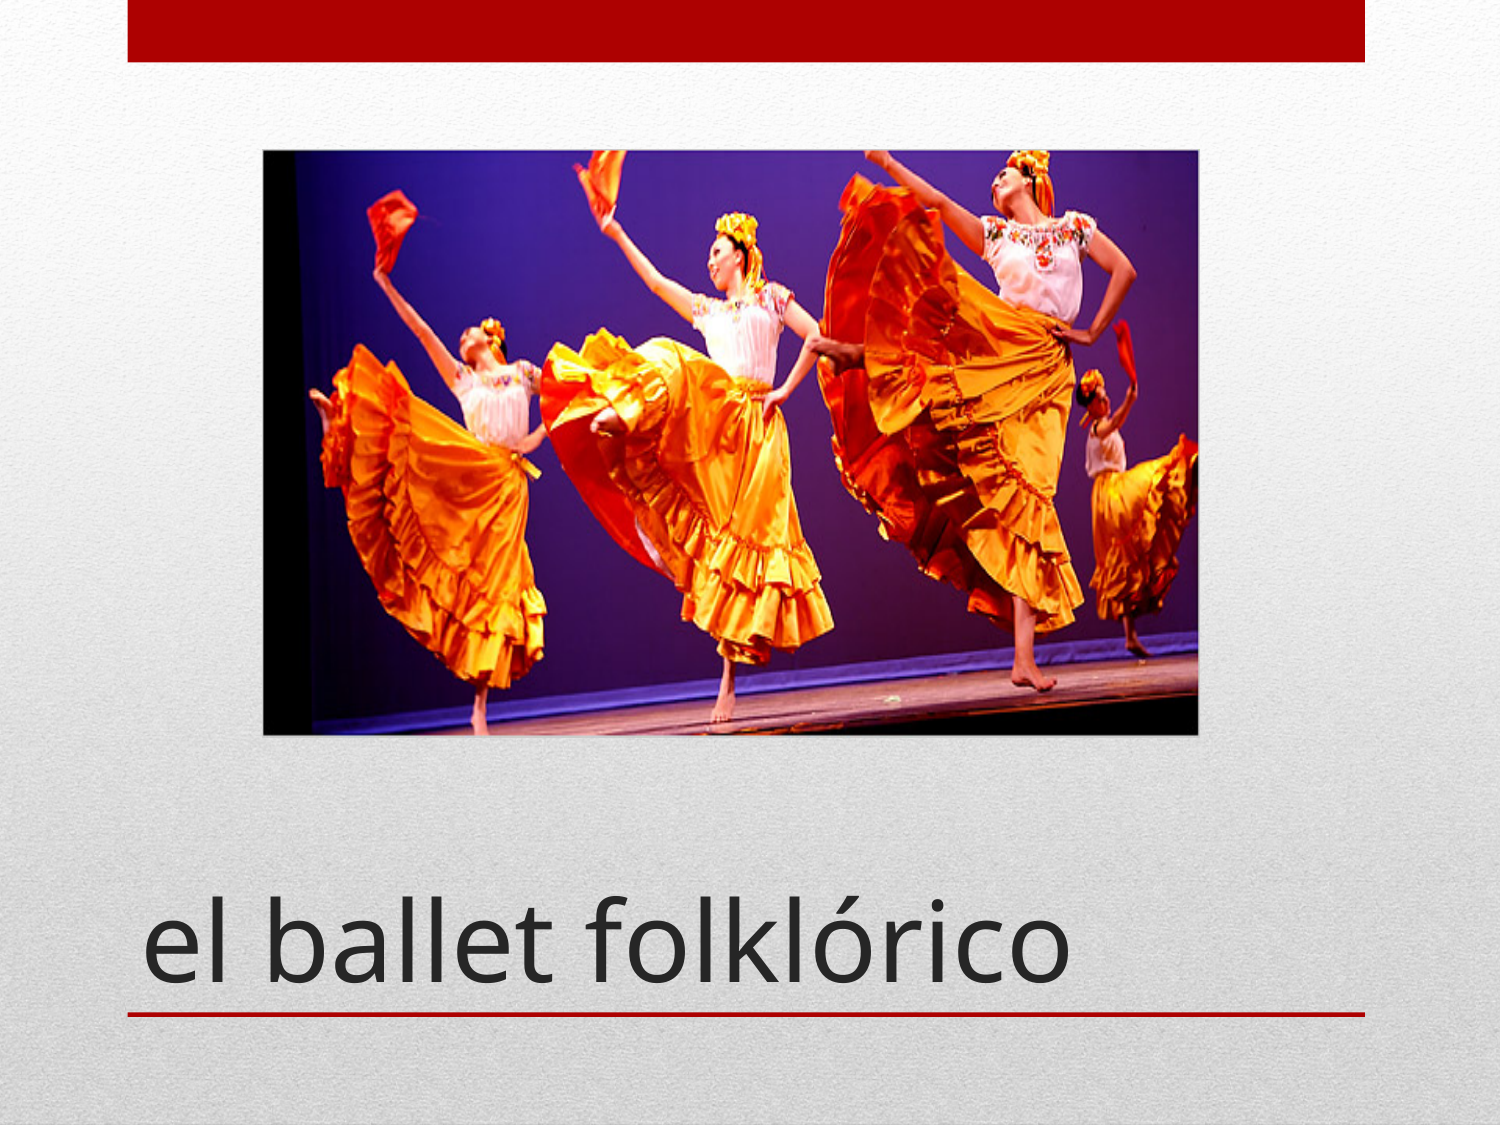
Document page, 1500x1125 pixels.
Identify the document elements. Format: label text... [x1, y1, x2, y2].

picture [261, 149, 1201, 739]
title el ballet folklórico [125, 750, 1238, 1013]
